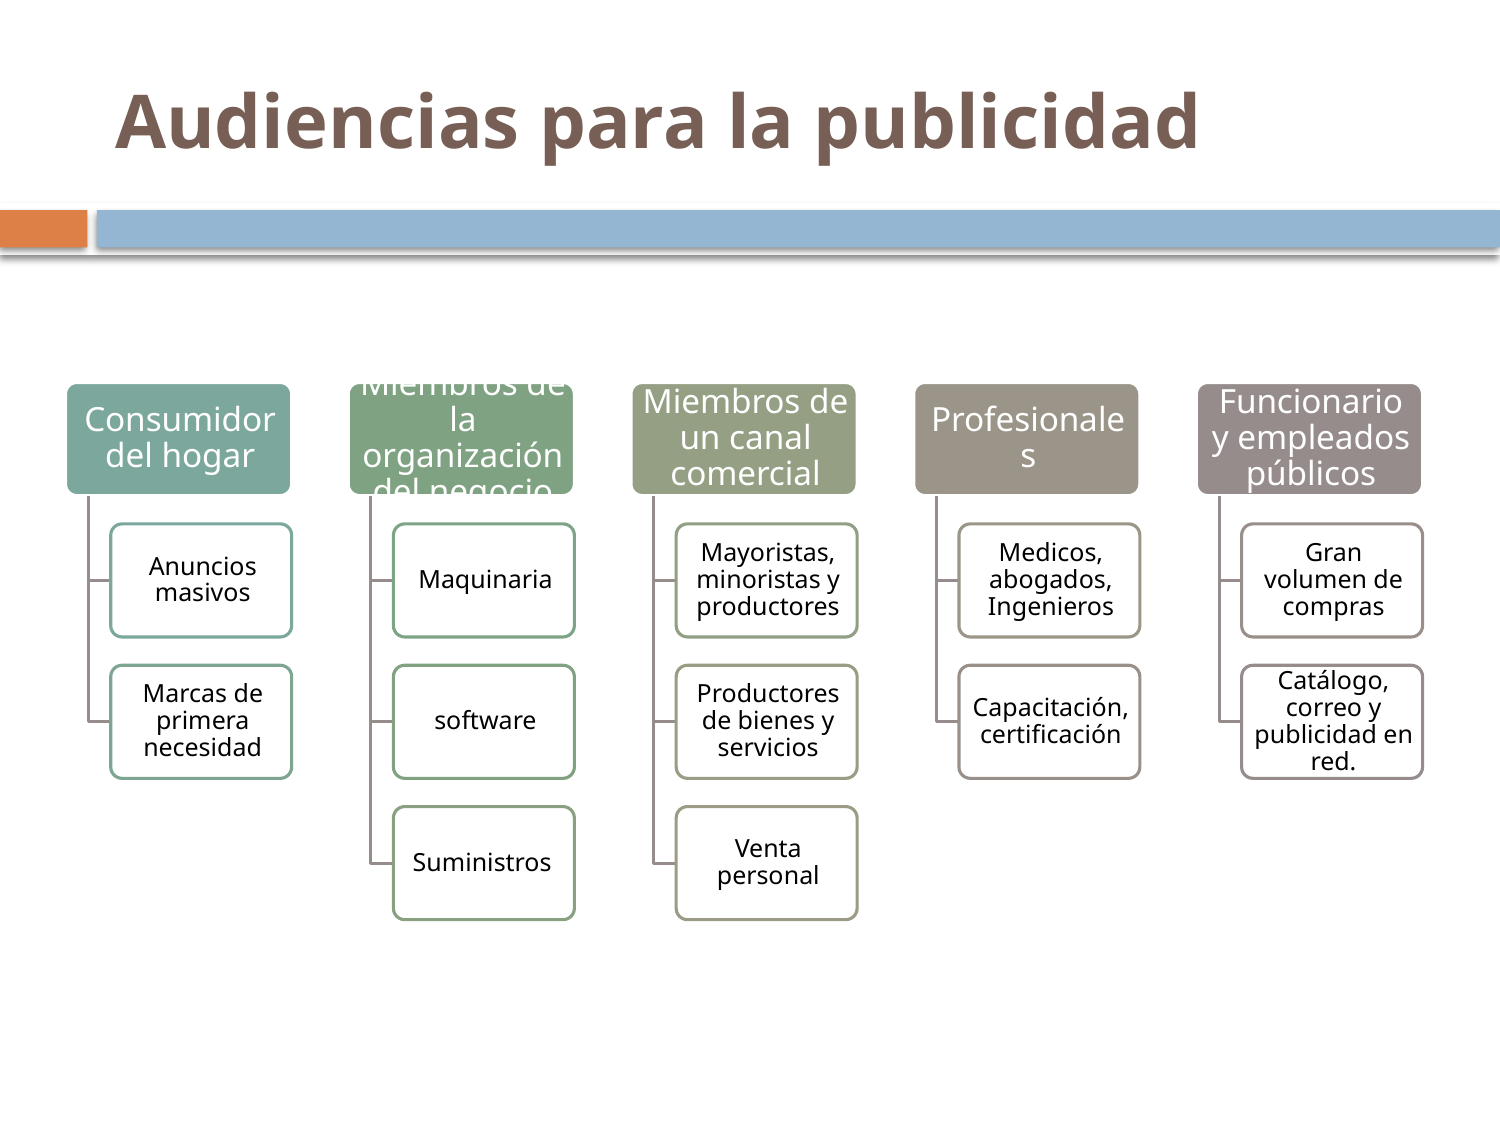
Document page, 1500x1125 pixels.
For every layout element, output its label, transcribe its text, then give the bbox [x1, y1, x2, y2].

title Audiencias para la publicidad [100, 37, 1438, 200]
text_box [64, 219, 1424, 1083]
